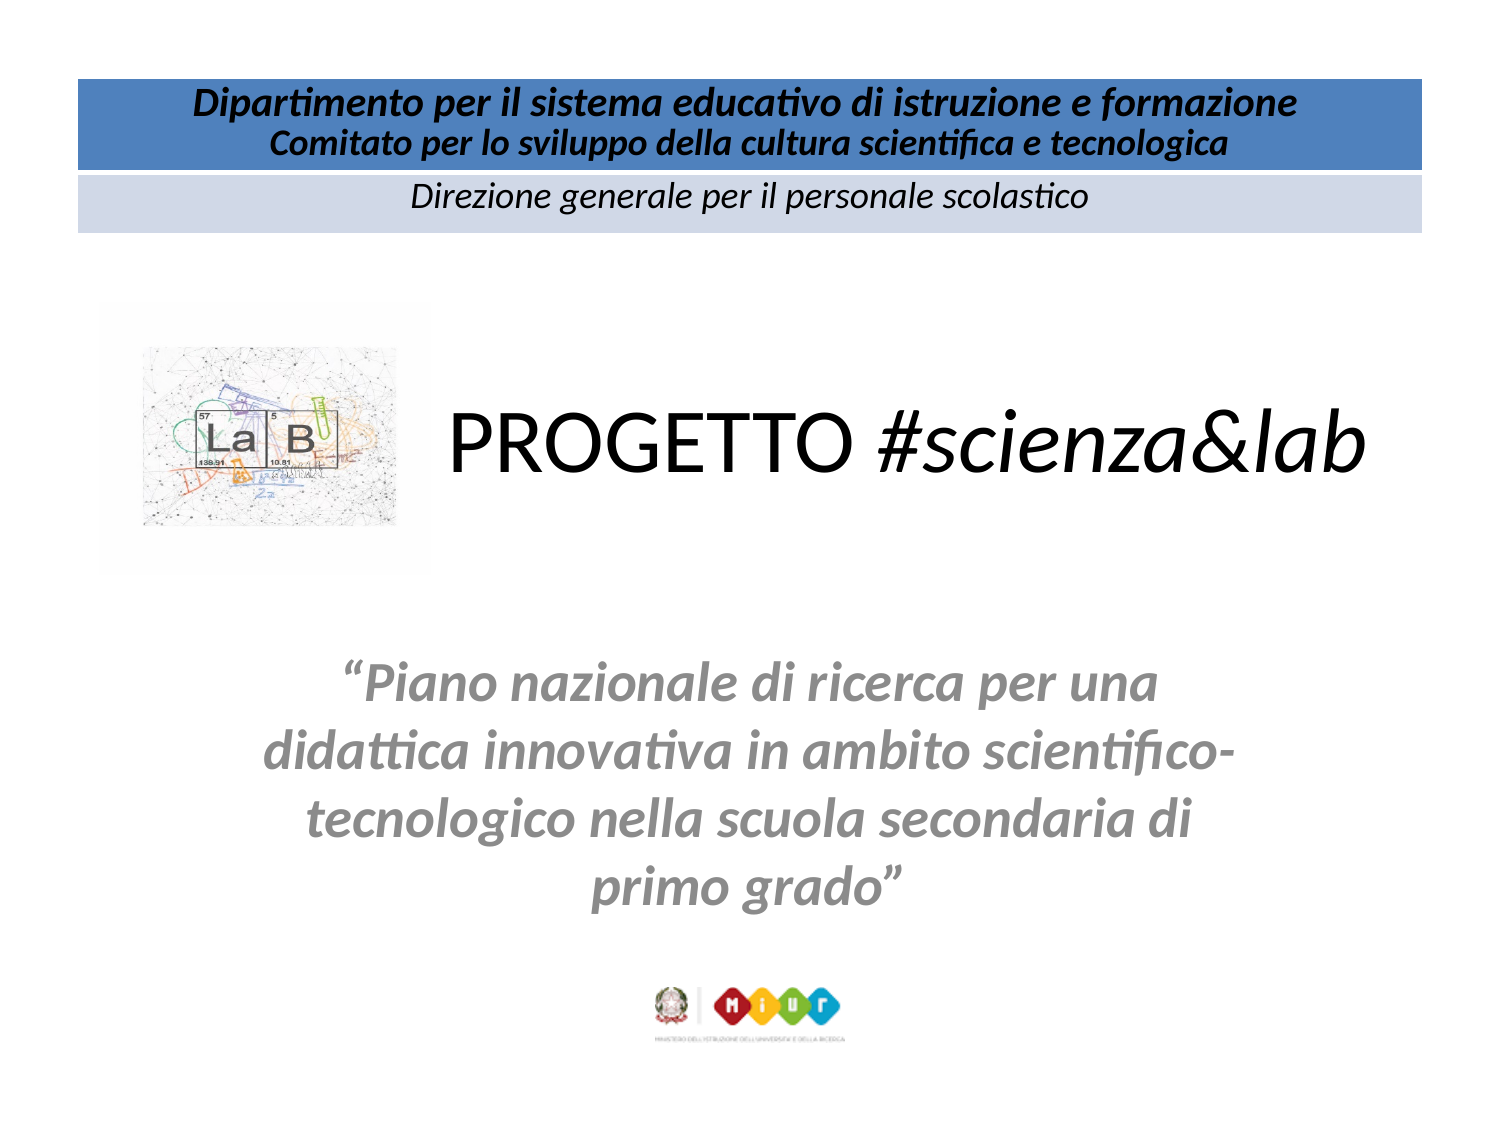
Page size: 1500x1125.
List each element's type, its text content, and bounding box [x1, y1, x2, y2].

table_cell Direzione generale per il personale scolastico [78, 175, 1422, 233]
table_header Dipartimento per il sistema educativo di istruzione e formazione Comitato per lo sviluppo della cultura scientifica e tecnologica [78, 79, 1422, 170]
title PROGETTO #scienza&lab [407, 297, 1409, 575]
subtitle “Piano nazionale di ricerca per una didattica innovativa in ambito scientifico-tecnologico nella scuola secondaria di primo grado” [225, 637, 1275, 925]
picture [655, 987, 845, 1043]
picture [99, 302, 432, 575]
